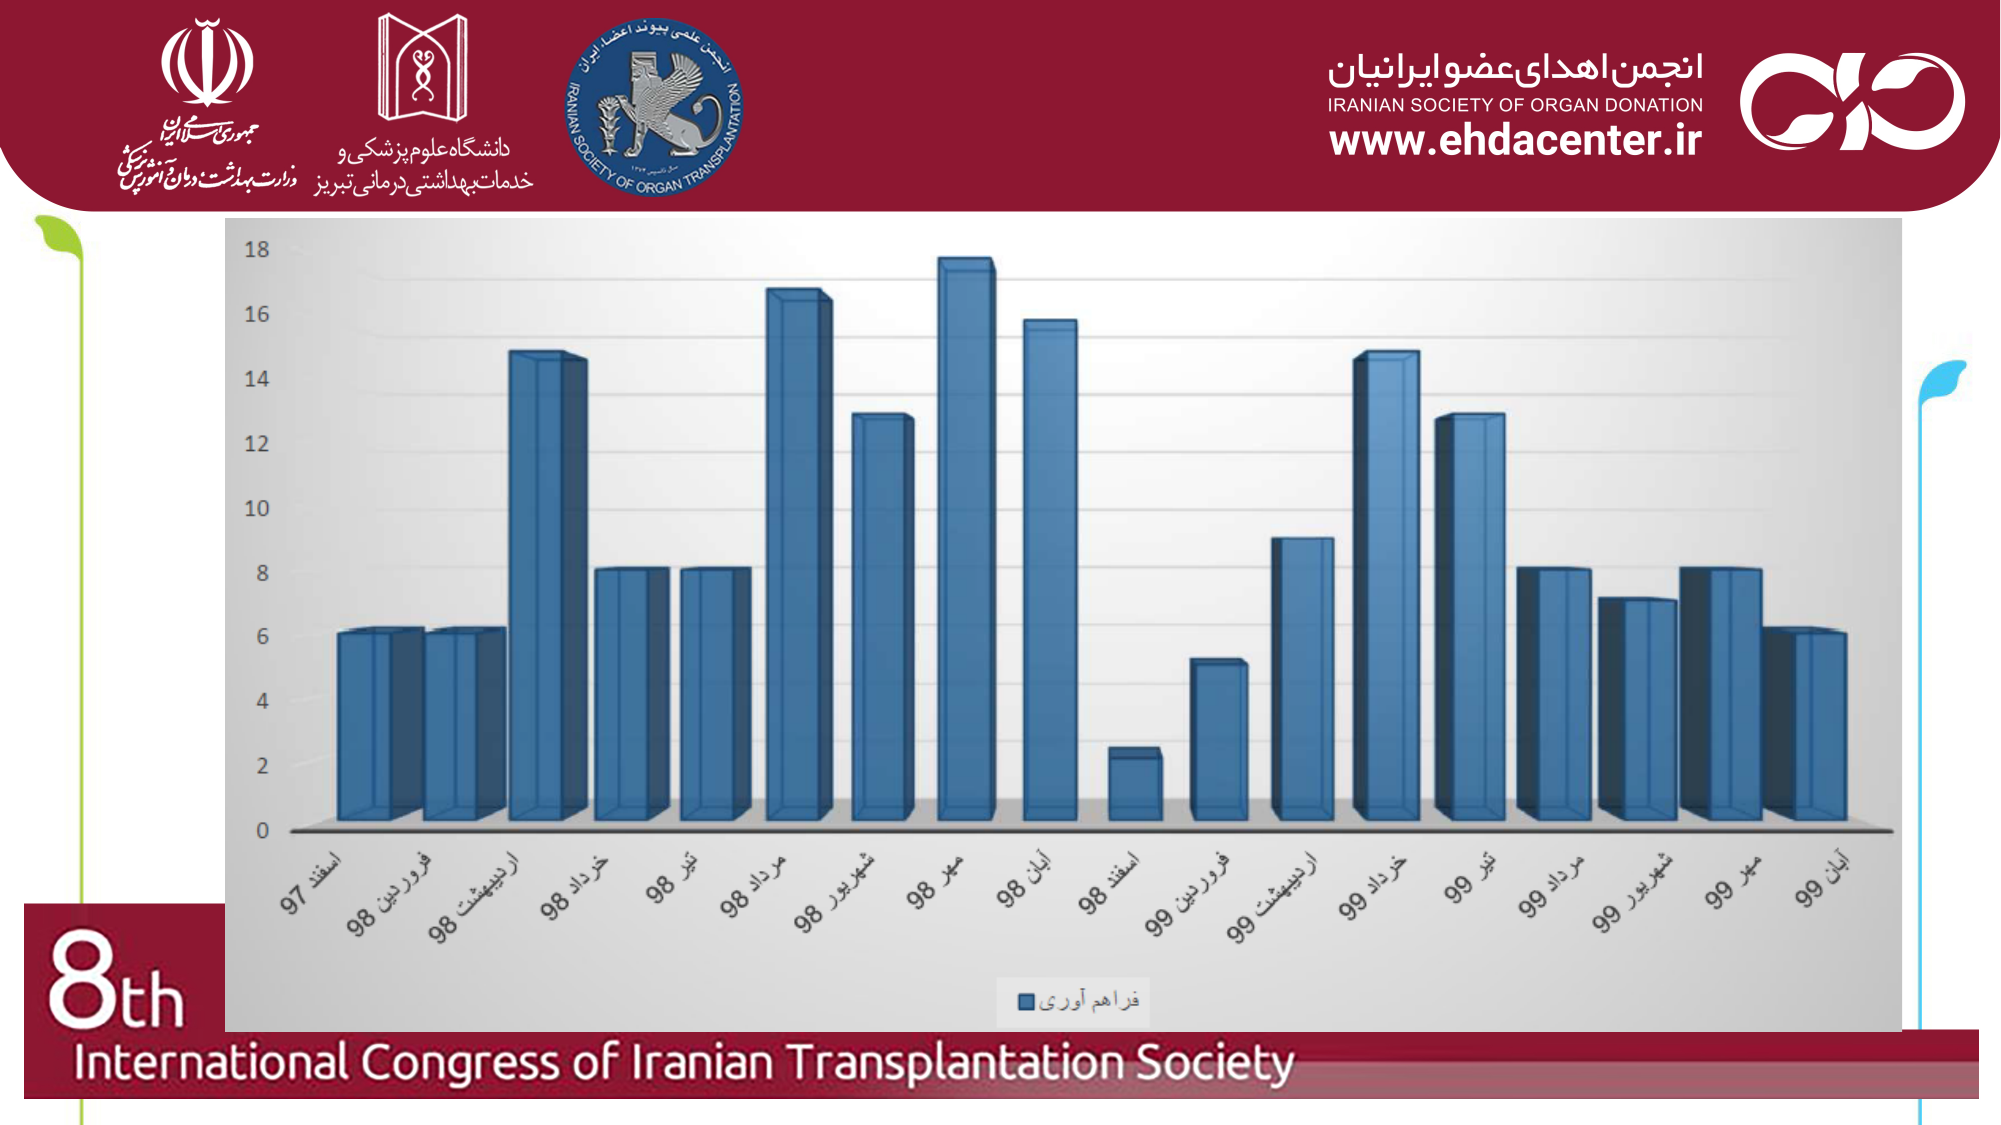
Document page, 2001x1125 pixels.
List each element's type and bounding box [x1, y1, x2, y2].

picture [0, 0, 2001, 1125]
list [224, 218, 1903, 1032]
